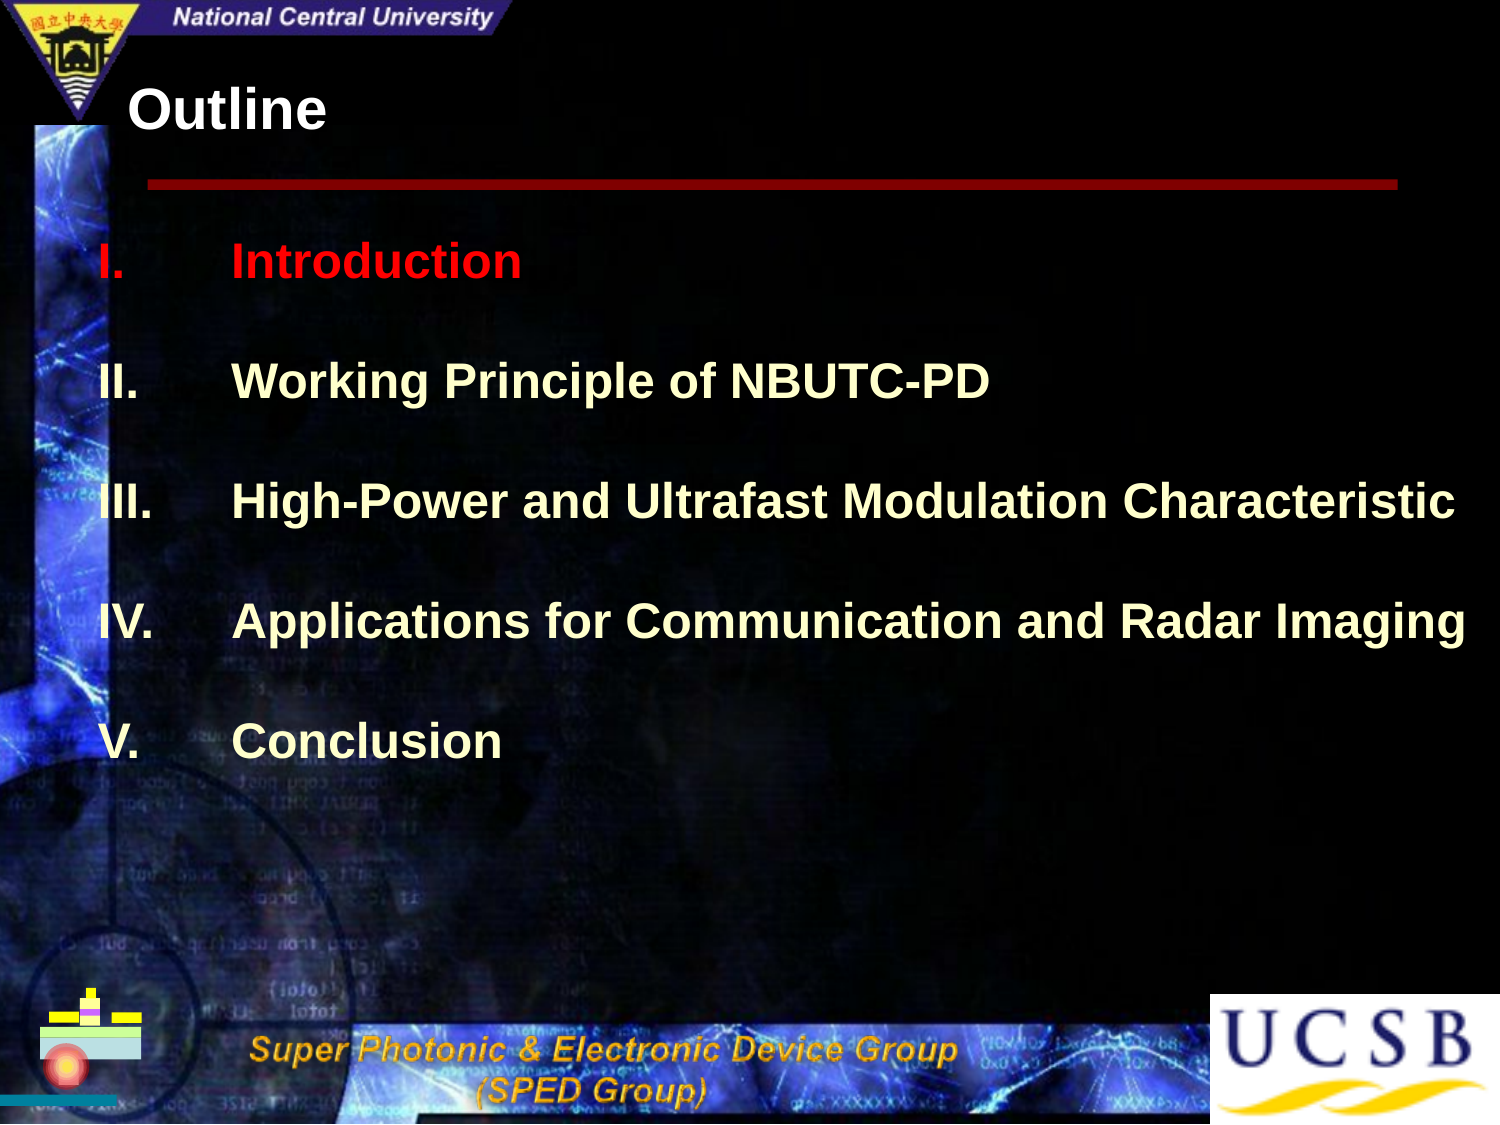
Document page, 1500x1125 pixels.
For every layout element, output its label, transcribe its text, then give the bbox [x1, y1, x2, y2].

text_box Outline [112, 63, 344, 149]
picture [0, 0, 1500, 1125]
text_box Introduction Working Principle of NBUTC-PD High-Power and Ultrafast Modulation Characteristic Applications for Communication and Radar Imaging Conclusion [82, 160, 1500, 776]
